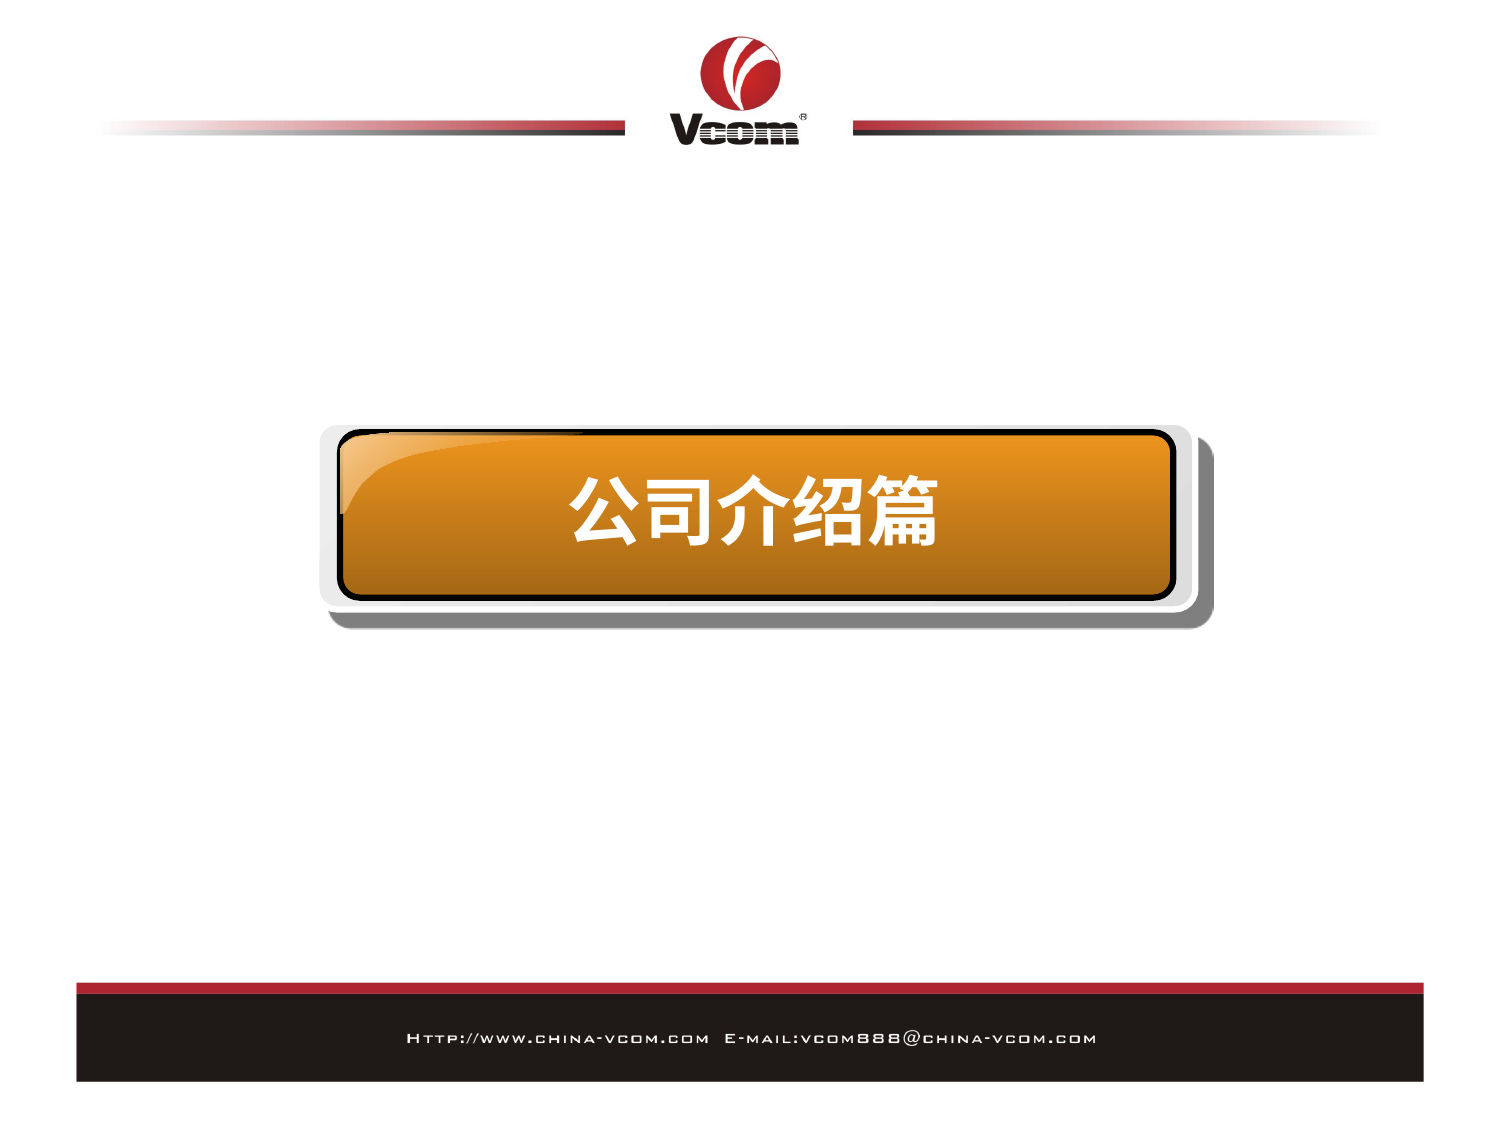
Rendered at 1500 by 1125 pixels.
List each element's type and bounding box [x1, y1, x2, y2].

text_box [316, 421, 1196, 610]
picture [65, 36, 1412, 161]
picture [76, 964, 1424, 1082]
text_box [339, 432, 1174, 598]
